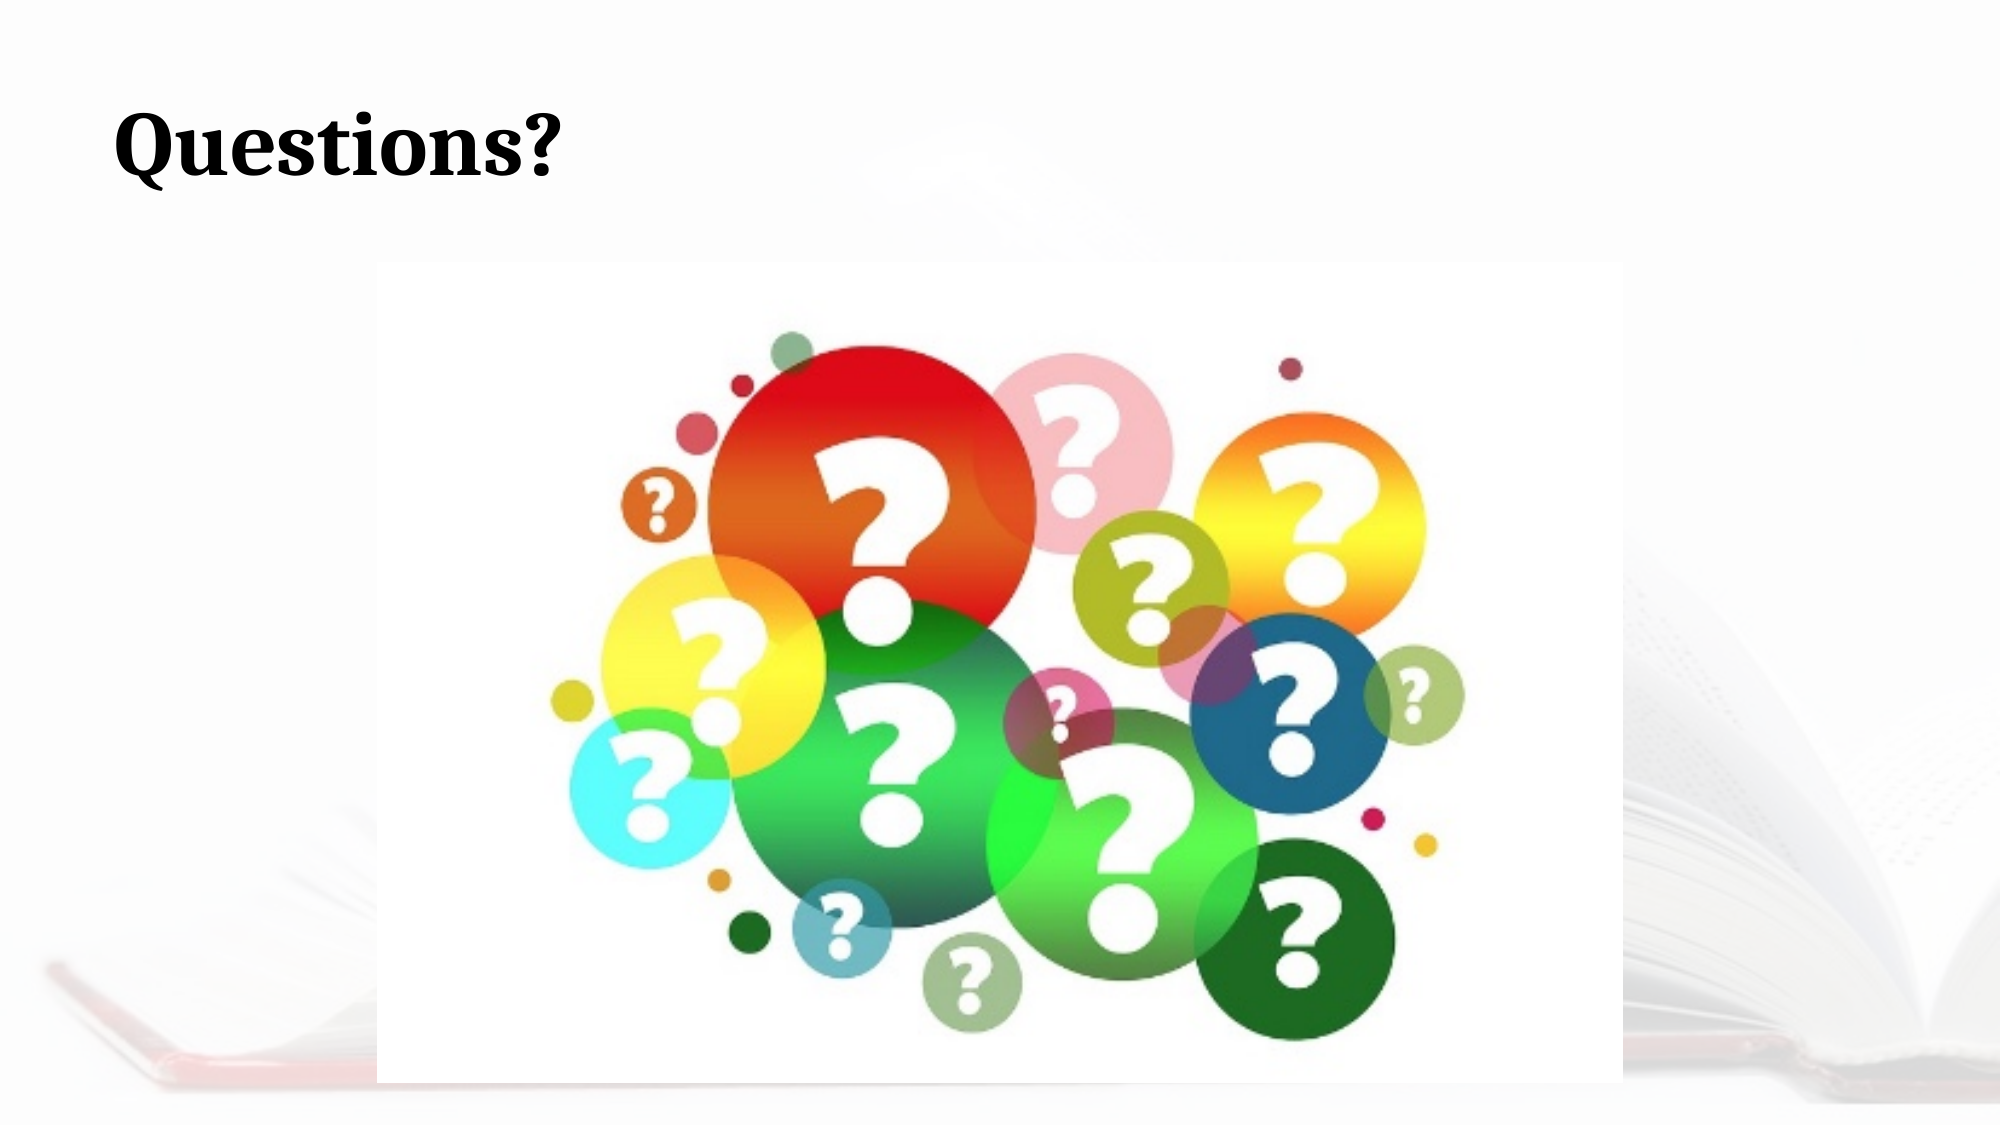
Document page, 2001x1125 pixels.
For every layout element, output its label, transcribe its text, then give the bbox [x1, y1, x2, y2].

title Questions? [99, 45, 1900, 233]
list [99, 262, 1901, 1083]
